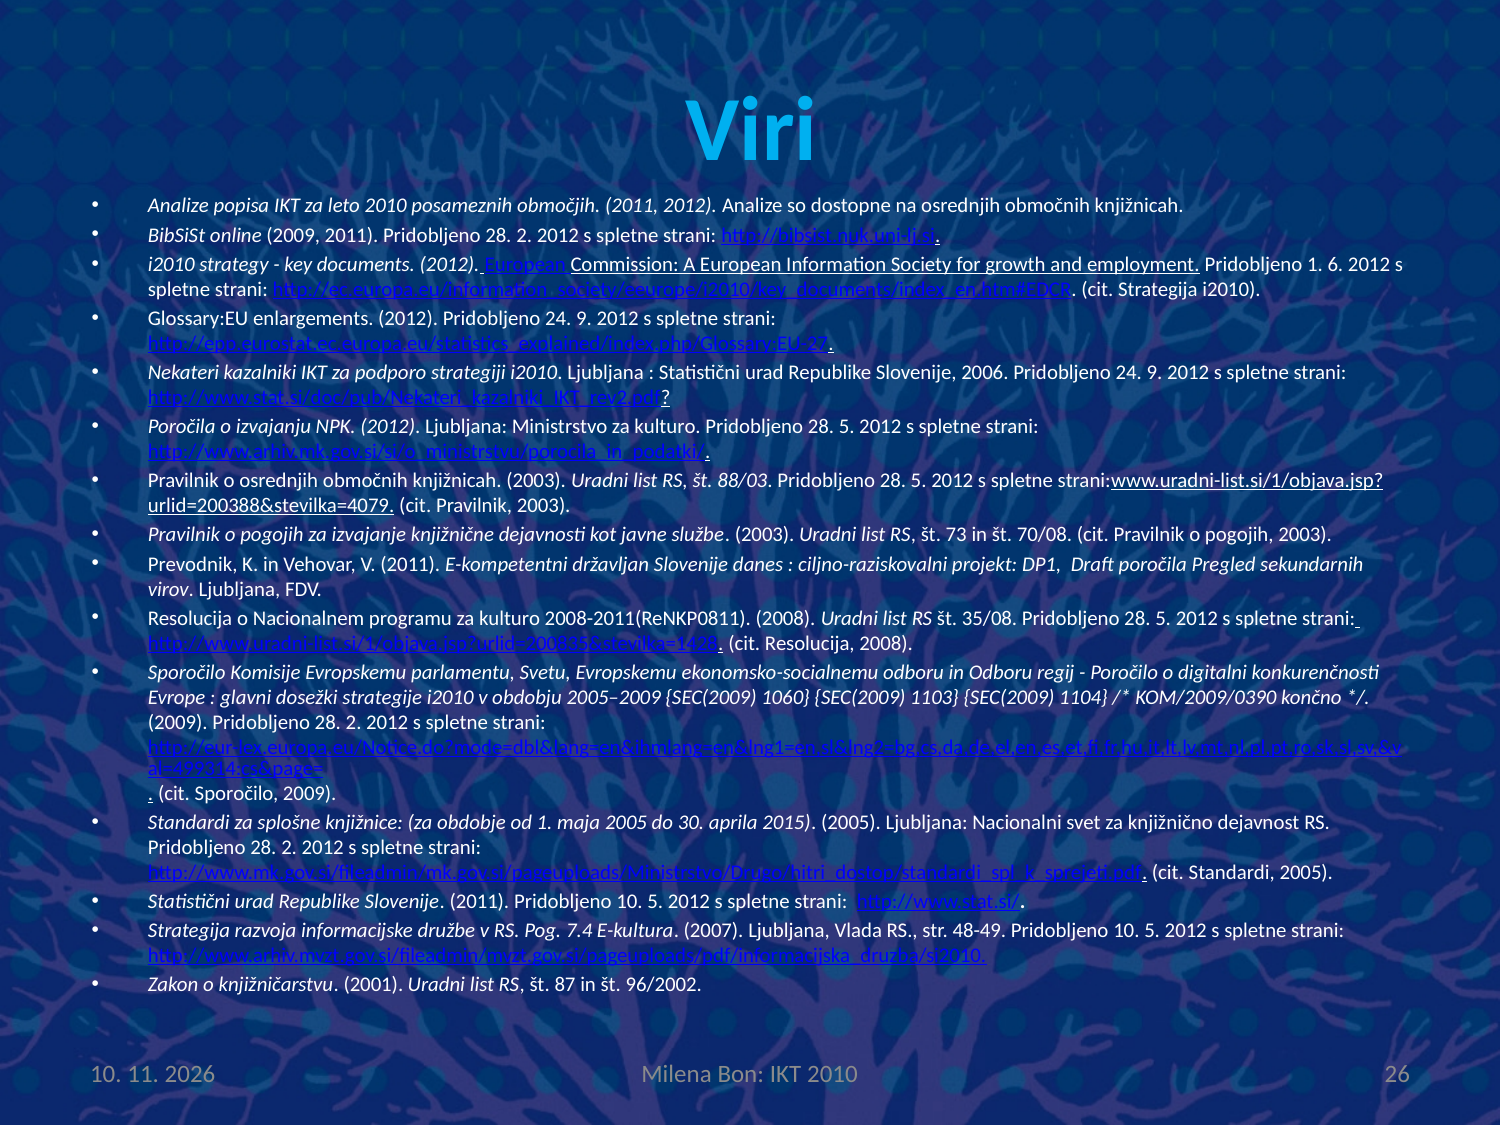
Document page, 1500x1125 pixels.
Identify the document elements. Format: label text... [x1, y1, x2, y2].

title Viri [76, 54, 1427, 184]
footer Milena Bon: IKT 2010 [512, 1042, 988, 1103]
slide_number 26 [1074, 1042, 1425, 1103]
picture [0, 0, 1500, 1125]
list Analize popisa IKT za leto 2010 posameznih območjih. (2011, 2012). Analize so dostopne na osrednjih območnih knjižnicah. BibSiSt online (2009, 2011). Pridobljeno 28. 2. 2012 s spletne strani: http://bibsist.nuk.uni-lj.si. i2010 strategy - key documents. (2012). European Commission: A European Information Society for growth and employment. Pridobljeno 1. 6. 2012 s spletne strani: http://ec.europa.eu/information_society/eeurope/i2010/key_documents/index_en.htm#EDCR. (cit. Strategija i2010). Glossary:EU enlargements. (2012). Pridobljeno 24. 9. 2012 s spletne strani: http://epp.eurostat.ec.europa.eu/statistics_explained/index.php/Glossary:EU-27. Nekateri kazalniki IKT za podporo strategiji i2010. Ljubljana : Statistični urad Republike Slovenije, 2006. Pridobljeno 24. 9. 2012 s spletne strani: http://www.stat.si/doc/pub/Nekateri_kazalniki_IKT_rev2.pdf? Poročila o izvajanju NPK. (2012). Ljubljana: Ministrstvo za kulturo. Pridobljeno 28. 5. 2012 s spletne strani: http://www.arhiv.mk.gov.si/si/o_ministrstvu/porocila_in_podatki/. Pravilnik o osrednjih območnih knjižnicah. (2003). Uradni list RS, št. 88/03. Pridobljeno 28. 5. 2012 s spletne strani:www.uradni-list.si/1/objava.jsp?urlid=200388&stevilka=4079. (cit. Pravilnik, 2003). Pravilnik o pogojih za izvajanje knjižnične dejavnosti kot javne službe. (2003). Uradni list RS, št. 73 in št. 70/08. (cit. Pravilnik o pogojih, 2003). Prevodnik, K. in Vehovar, V. (2011). E-kompetentni državljan Slovenije danes : ciljno-raziskovalni projekt: DP1, Draft poročila Pregled sekundarnih virov. Ljubljana, FDV. Resolucija o Nacionalnem programu za kulturo 2008-2011(ReNKP0811). (2008). Uradni list RS št. 35/08. Pridobljeno 28. 5. 2012 s spletne strani: http://www.uradni-list.si/1/objava.jsp?urlid=200835&stevilka=1428. (cit. Resolucija, 2008). Sporočilo Komisije Evropskemu parlamentu, Svetu, Evropskemu ekonomsko-socialnemu odboru in Odboru regij - Poročilo o digitalni konkurenčnosti Evrope : glavni dosežki strategije i2010 v obdobju 2005–2009 {SEC(2009) 1060} {SEC(2009) 1103} {SEC(2009) 1104} /* KOM/2009/0390 končno */. (2009). Pridobljeno 28. 2. 2012 s spletne strani: http://eur-lex.europa.eu/Notice.do?mode=dbl&lang=en&ihmlang=en&lng1=en,sl&lng2=bg,cs,da,de,el,en,es,et,fi,fr,hu,it,lt,lv,mt,nl,pl,pt,ro,sk,sl,sv,&val=499314:cs&page=. (cit. Sporočilo, 2009). Standardi za splošne knjižnice: (za obdobje od 1. maja 2005 do 30. aprila 2015). (2005). Ljubljana: Nacionalni svet za knjižnično dejavnost RS. Pridobljeno 28. 2. 2012 s spletne strani: http://www.mk.gov.si/fileadmin/mk.gov.si/pageuploads/Ministrstvo/Drugo/hitri_dostop/standardi_spl_k_sprejeti.pdf. (cit. Standardi, 2005). Statistični urad Republike Slovenije. (2011). Pridobljeno 10. 5. 2012 s spletne strani: http://www.stat.si/. Strategija razvoja informacijske družbe v RS. Pog. 7.4 E-kultura. (2007). Ljubljana, Vlada RS., str. 48-49. Pridobljeno 10. 5. 2012 s spletne strani: http://www.arhiv.mvzt.gov.si/fileadmin/mvzt.gov.si/pageuploads/pdf/informacijska_druzba/si2010. Zakon o knjižničarstvu. (2001). Uradni list RS, št. 87 in št. 96/2002. [76, 184, 1427, 928]
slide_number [75, 1042, 425, 1103]
